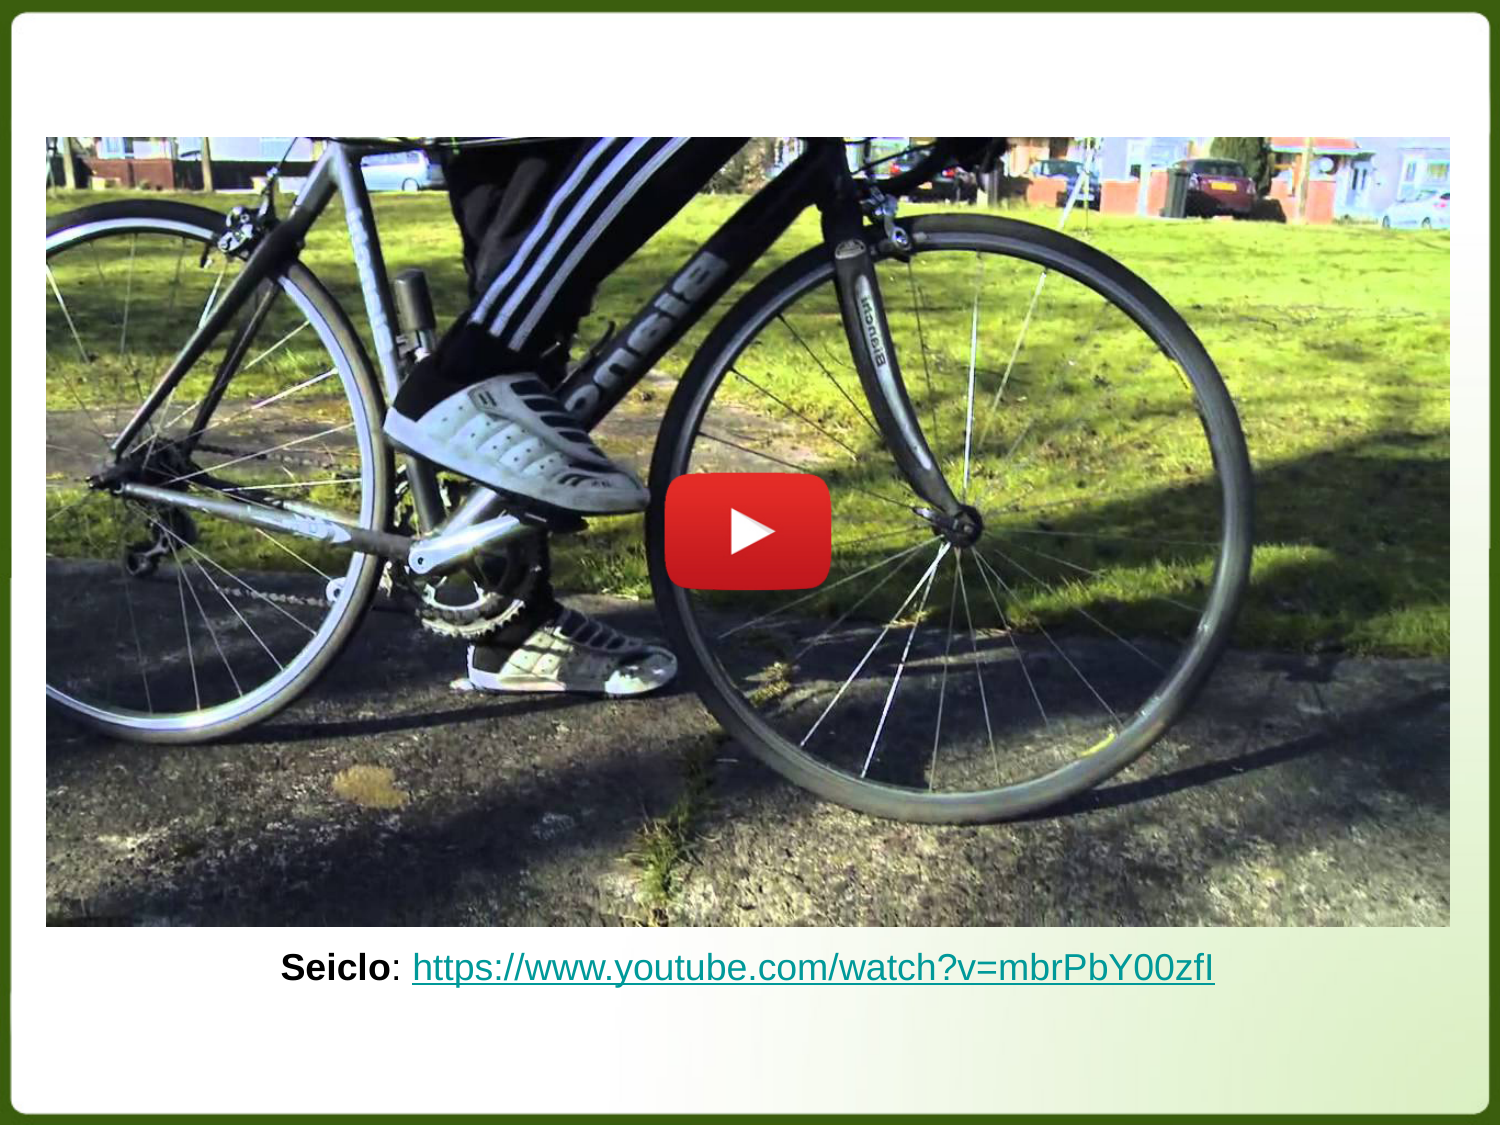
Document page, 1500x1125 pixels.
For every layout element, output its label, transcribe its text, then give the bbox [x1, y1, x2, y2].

picture [0, 0, 1500, 1125]
text_box Seiclo: https://www.youtube.com/watch?v=mbrPbY00zfI [213, 936, 1283, 996]
